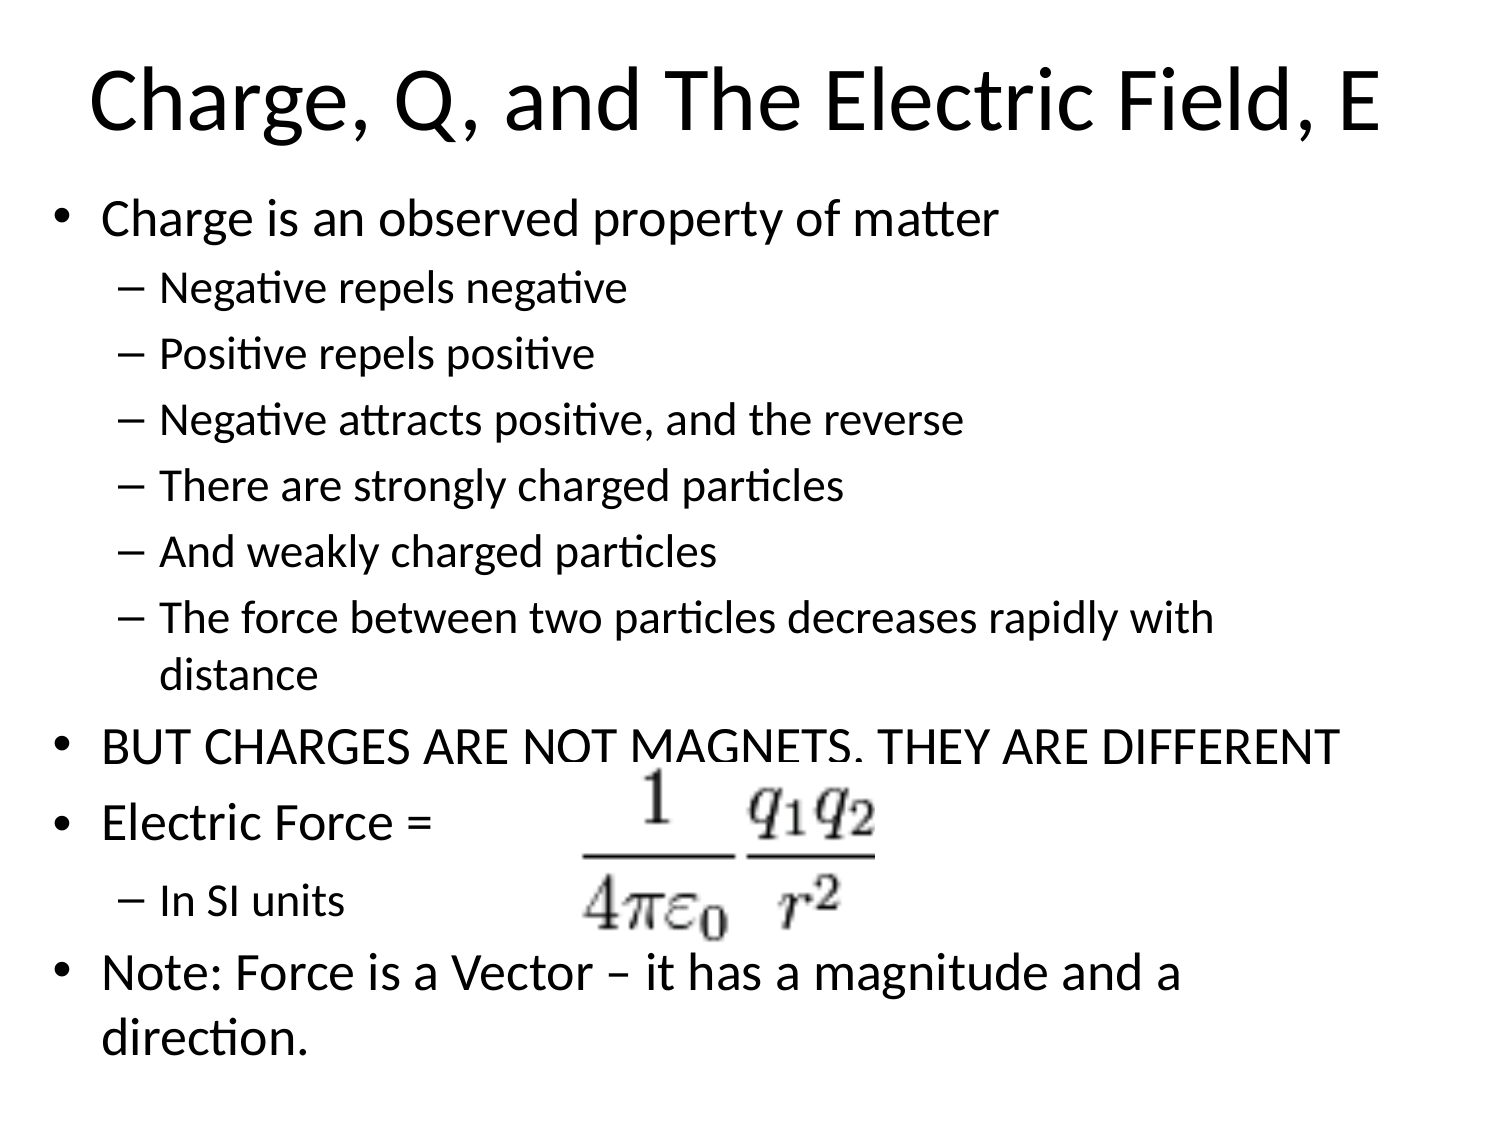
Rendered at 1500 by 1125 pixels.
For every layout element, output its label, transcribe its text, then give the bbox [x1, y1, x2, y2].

list Charge is an observed property of matter Negative repels negative Positive repels positive Negative attracts positive, and the reverse There are strongly charged particles And weakly charged particles The force between two particles decreases rapidly with distance BUT CHARGES ARE NOT MAGNETS, THEY ARE DIFFERENT Electric Force = = kq1q2/r2 In SI units Note: Force is a Vector – it has a magnitude and a direction. [37, 174, 1388, 1125]
picture [562, 762, 876, 951]
title Charge, Q, and The Electric Field, E [62, 0, 1413, 188]
